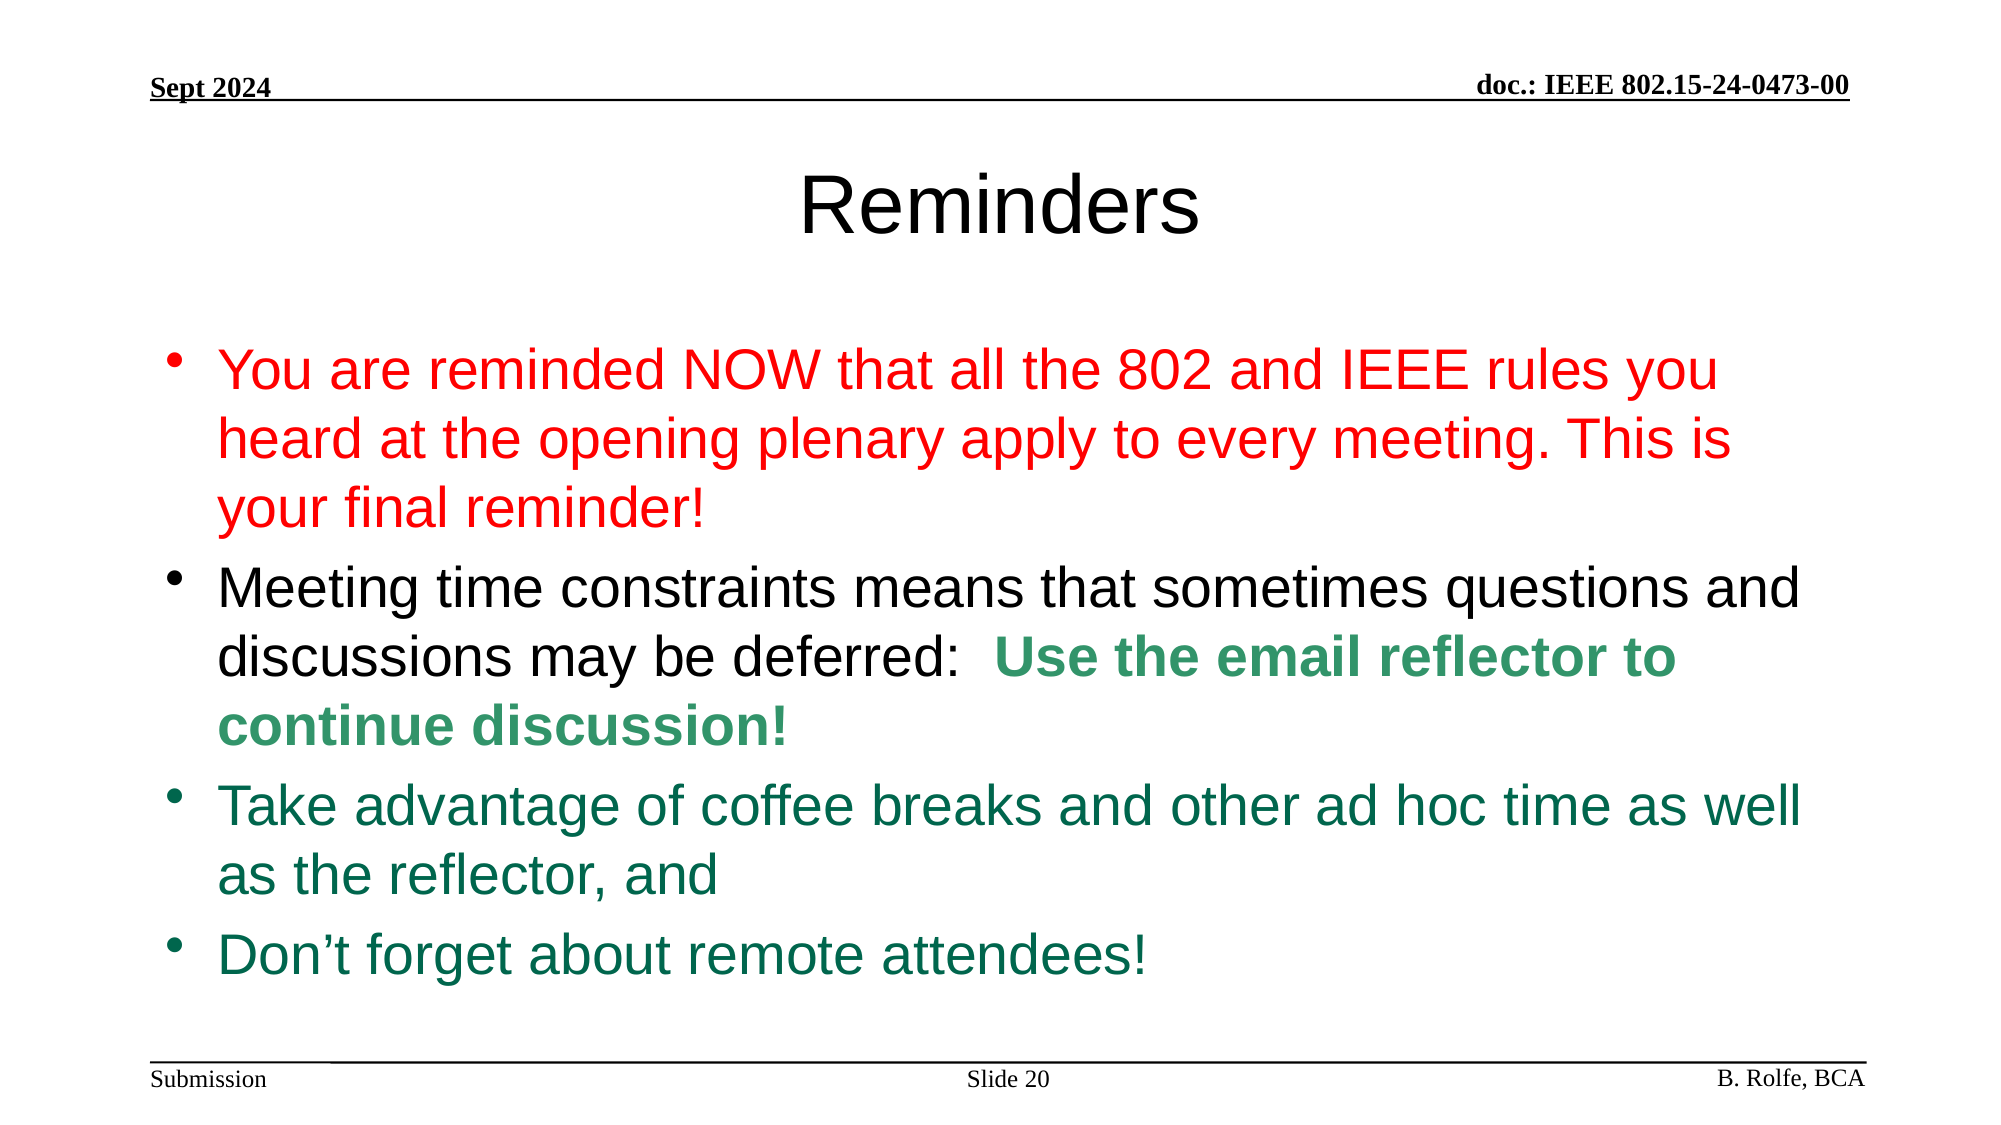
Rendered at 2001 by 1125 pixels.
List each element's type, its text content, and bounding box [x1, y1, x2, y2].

list You are reminded NOW that all the 802 and IEEE rules you heard at the opening plenary apply to every meeting. This is your final reminder! Meeting time constraints means that sometimes questions and discussions may be deferred: Use the email reflector to continue discussion! Take advantage of coffee breaks and other ad hoc time as well as the reflector, and Don’t forget about remote attendees! [150, 324, 1850, 1000]
slide_number Slide 20 [964, 1062, 1053, 1093]
title Reminders [150, 112, 1850, 288]
